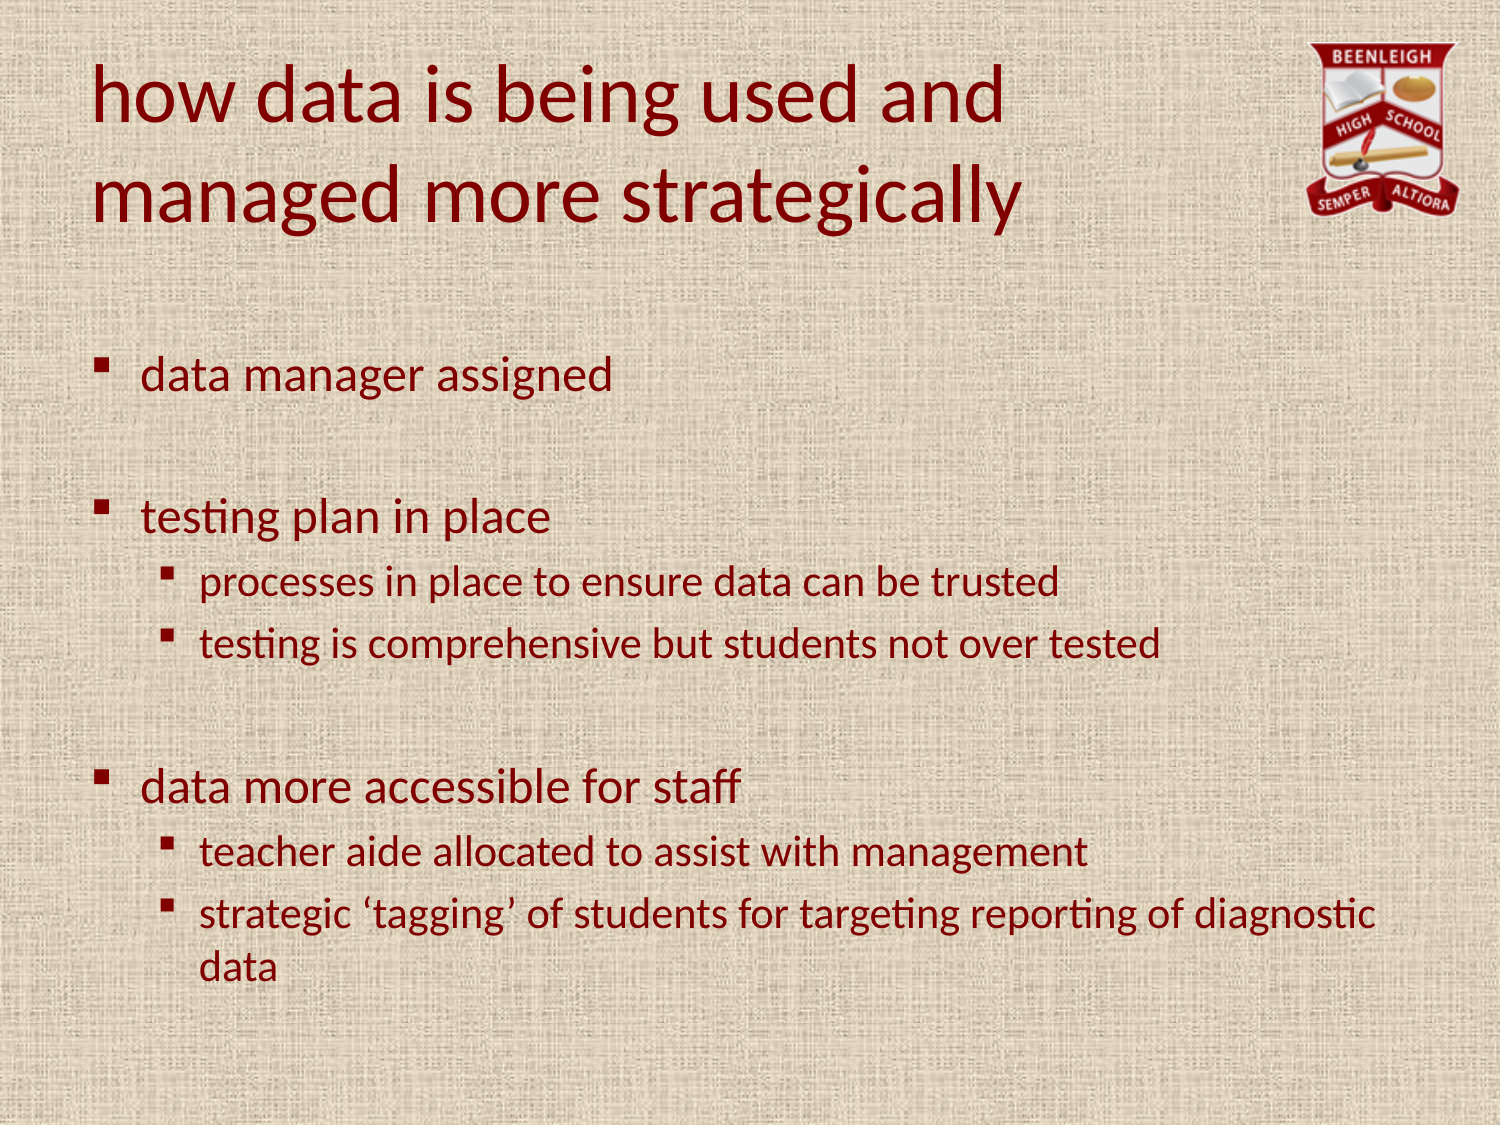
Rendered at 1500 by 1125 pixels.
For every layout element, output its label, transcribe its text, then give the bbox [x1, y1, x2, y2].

picture [0, 0, 1500, 1125]
title how data is being used and managed more strategically [75, 45, 1425, 233]
list data manager assigned testing plan in place processes in place to ensure data can be trusted testing is comprehensive but students not over tested data more accessible for staff teacher aide allocated to assist with management strategic ‘tagging’ of students for targeting reporting of diagnostic data [75, 262, 1425, 1005]
